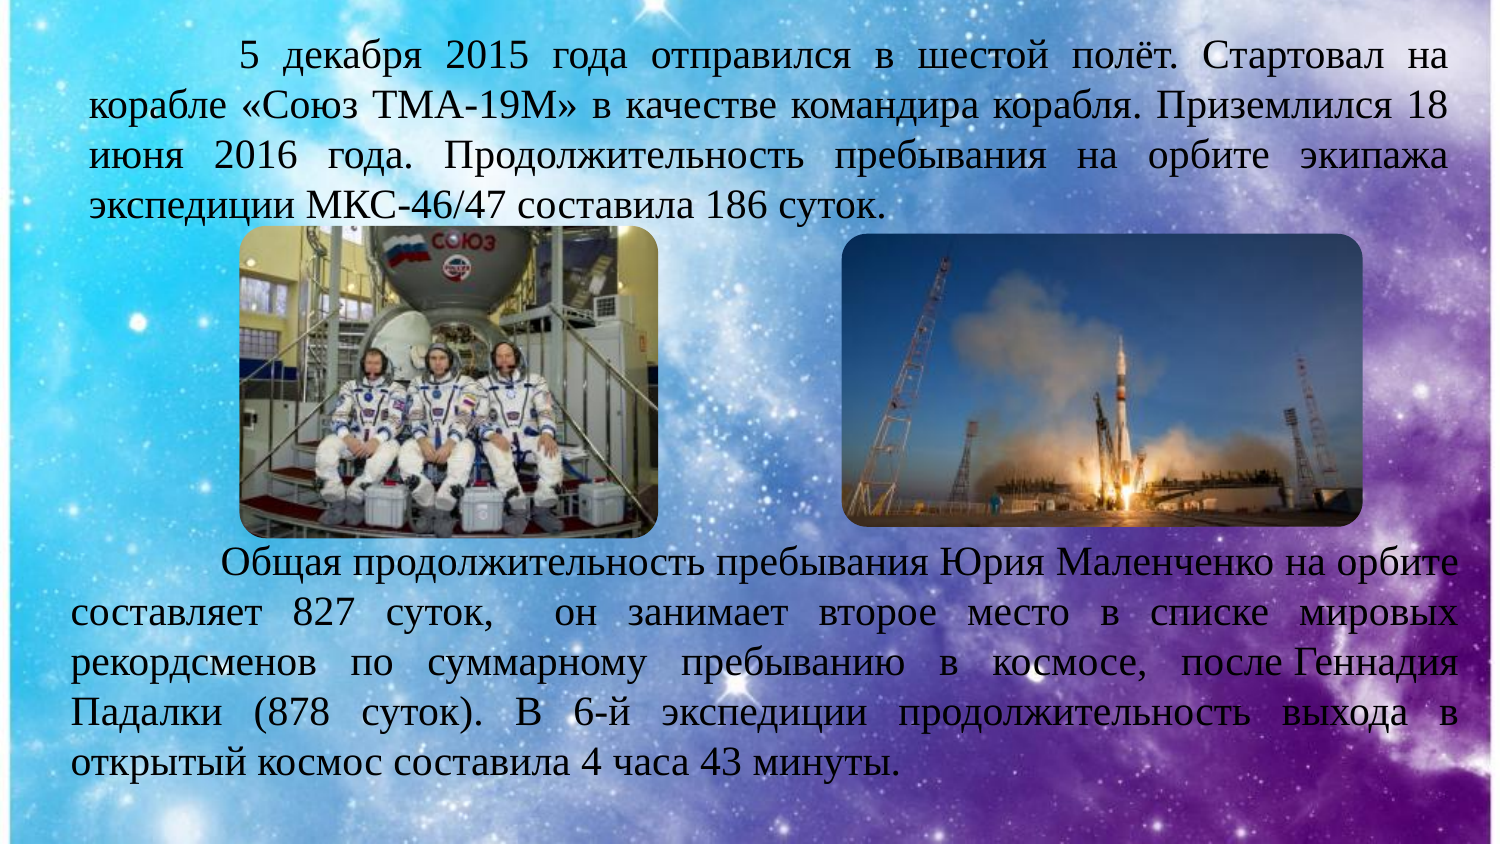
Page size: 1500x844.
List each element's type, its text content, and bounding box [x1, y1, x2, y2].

picture [0, 0, 1500, 844]
text_box Общая продолжительность пребывания Юрия Маленченко на орбите составляет 827 суток, он занимает второе место в списке мировых рекордсменов по суммарному пребыванию в космосе, после Геннадия Падалки (878 суток). В 6-й экспедиции продолжительность выхода в открытый космос составила 4 часа 43 минуты. [55, 526, 1475, 792]
title 5 декабря 2015 года отправился в шестой полёт. Стартовал на корабле «Союз ТМА-19М» в качестве командира корабля. Приземлился 18 июня 2016 года. Продолжительность пребывания на орбите экипажа экспедиции МКС-46/47 составила 186 суток. [73, 0, 1465, 242]
